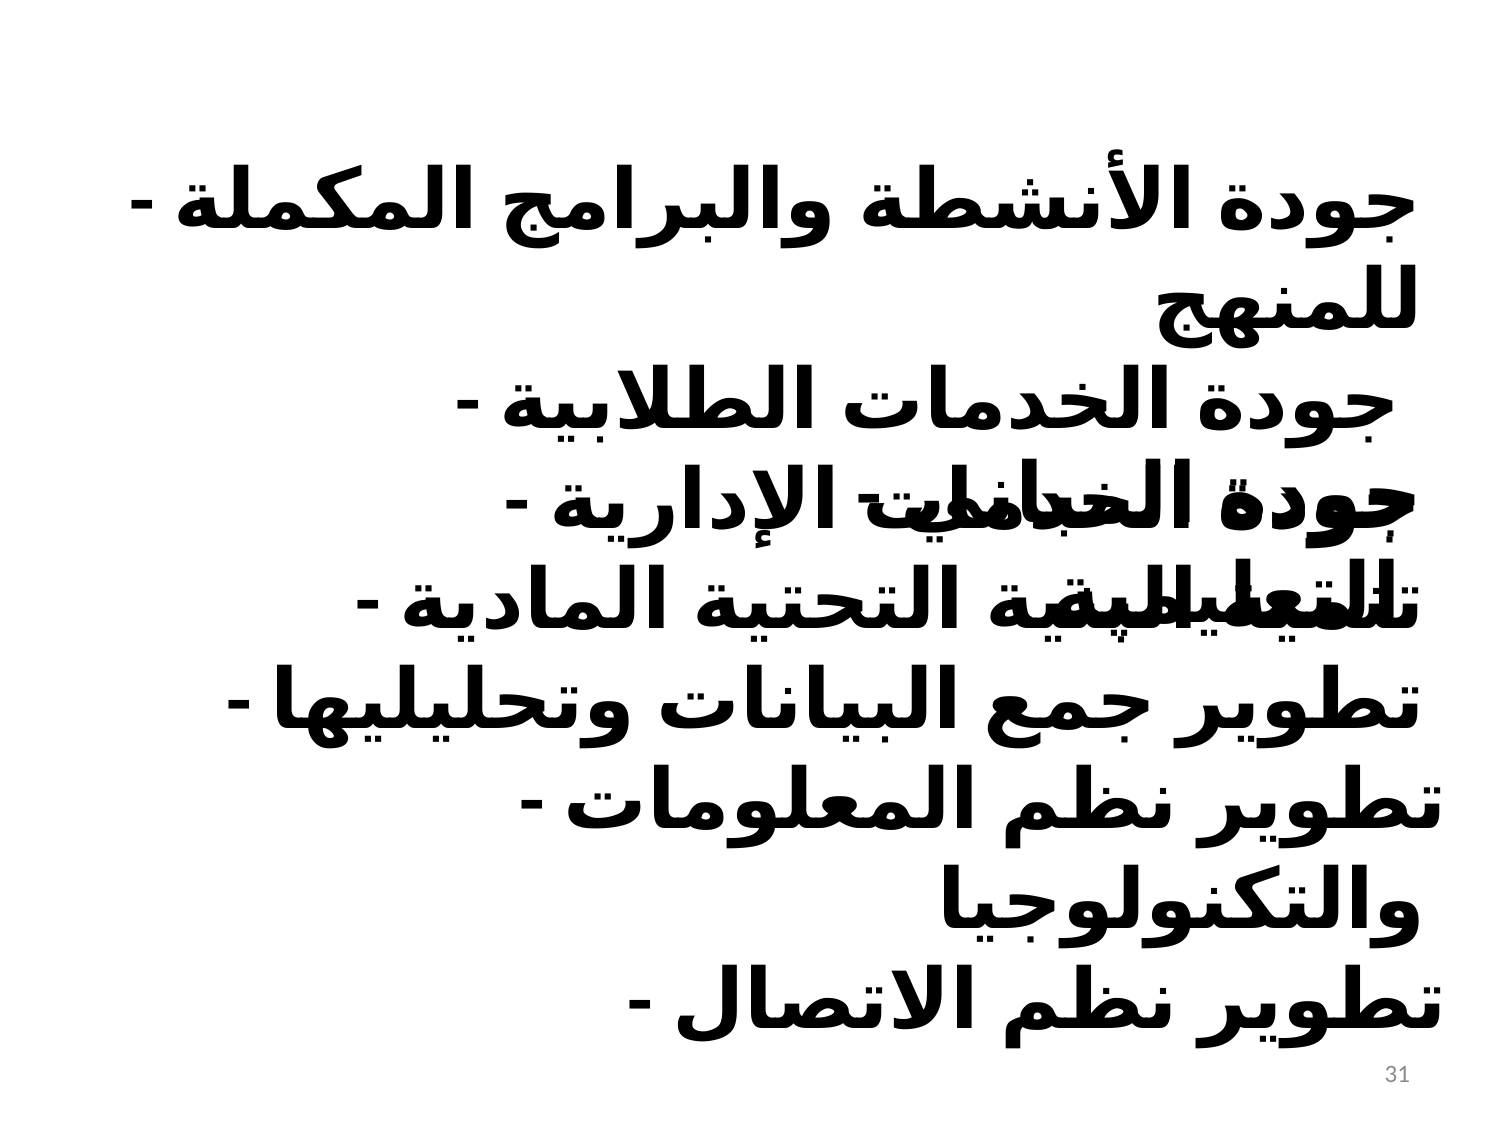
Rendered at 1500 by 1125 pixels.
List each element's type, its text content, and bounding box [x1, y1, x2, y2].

text_box - تنمية البنية التحتية المادية - تطوير جمع البيانات وتحليليها - تطوير نظم المعلومات والتكنولوجيا - تطوير نظم الاتصال [162, 537, 1463, 1053]
text_box - جودة الأنشطة والبرامج المكملة للمنهج - جودة الخدمات الطلابية - جودة الخدمات الإدارية [50, 137, 1438, 553]
slide_number 31 [1074, 1053, 1425, 1103]
text_box - جودة المباني التعليمية [583, 431, 1438, 537]
